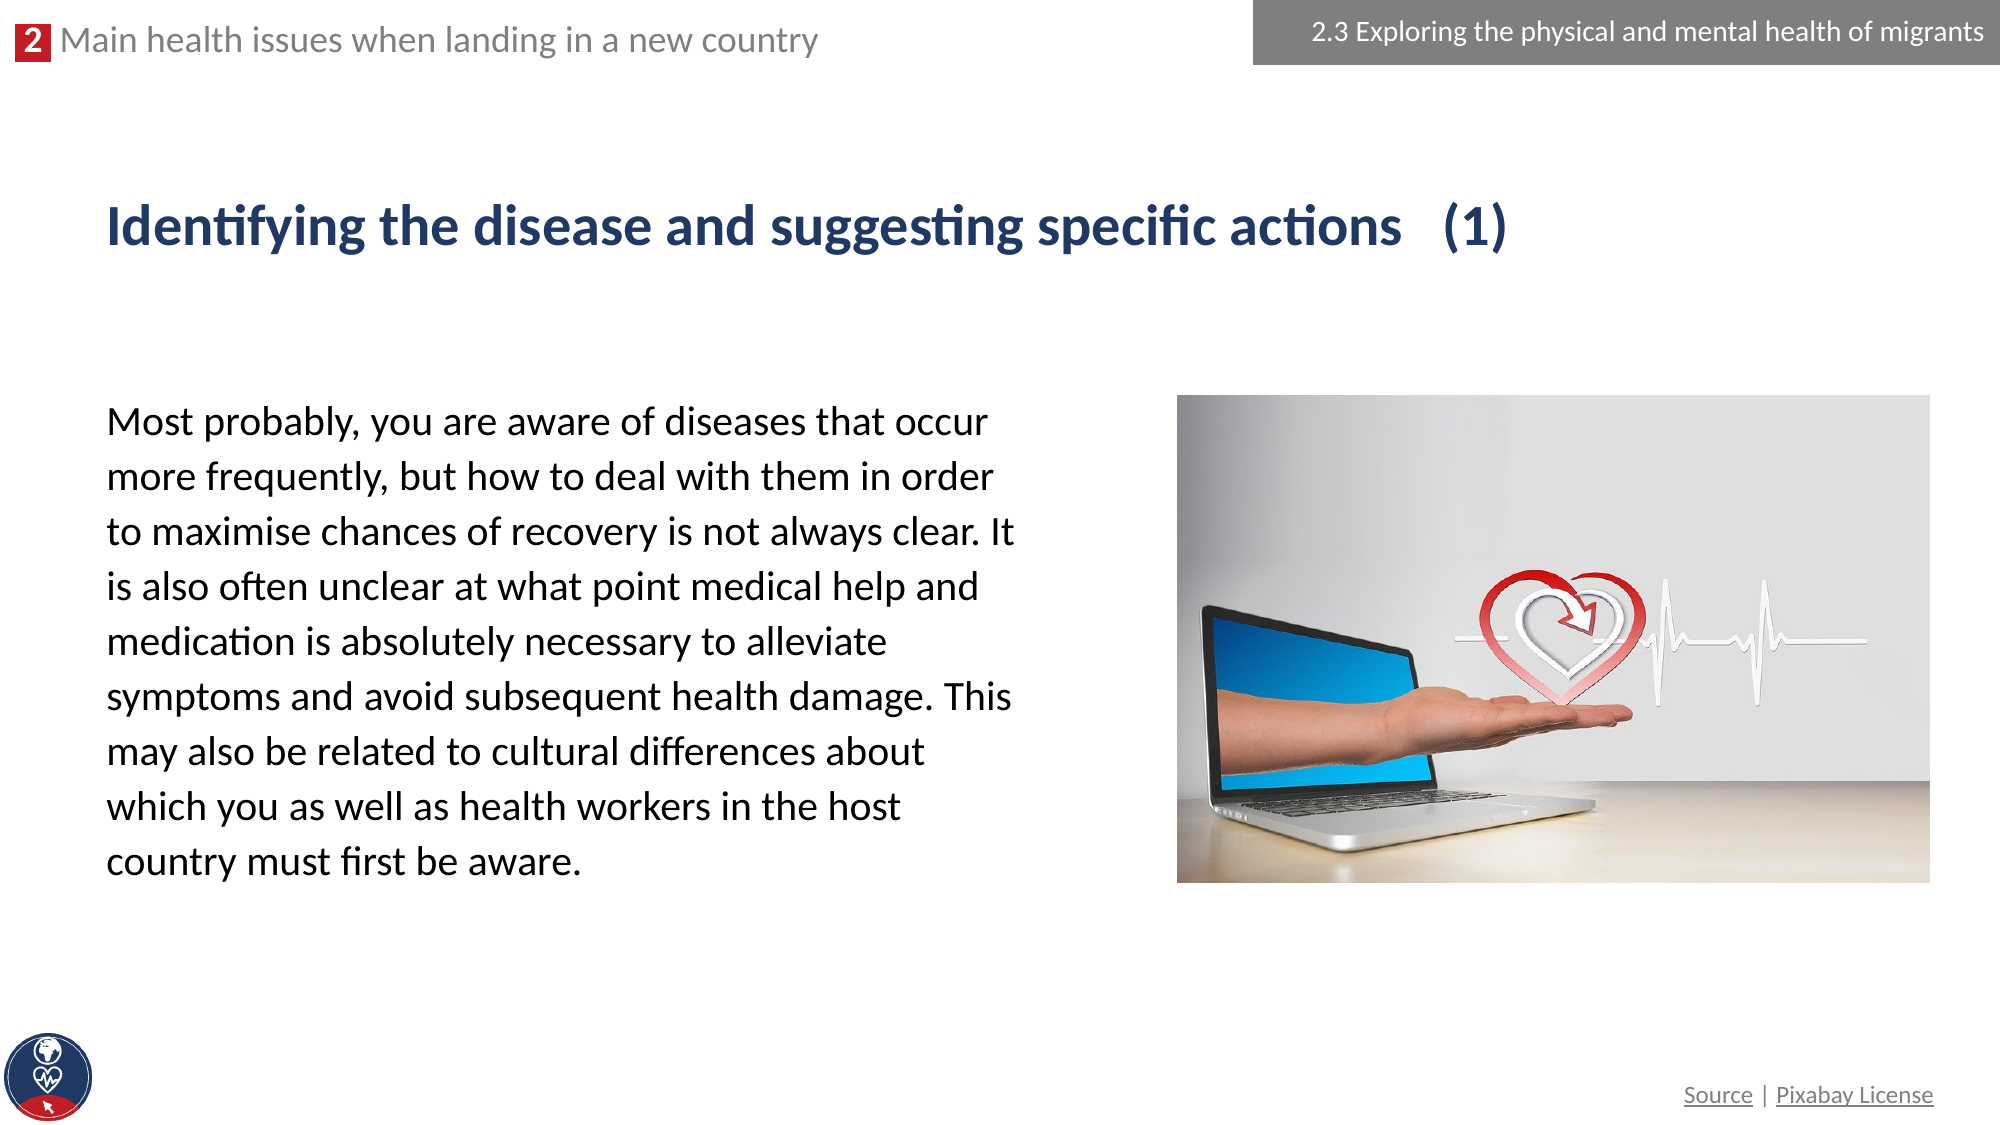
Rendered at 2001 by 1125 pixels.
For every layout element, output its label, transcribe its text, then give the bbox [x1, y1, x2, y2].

text_box Source | Pixabay License [1553, 1070, 1950, 1116]
picture [1177, 394, 1930, 883]
picture [4, 1033, 92, 1121]
title Identifying the disease and suggesting specific actions (1) [91, 177, 1906, 277]
list Most probably, you are aware of diseases that occur more frequently, but how to deal with them in order to maximise chances of recovery is not always clear. It is also often unclear at what point medical help and medication is absolutely necessary to alleviate symptoms and avoid subsequent health damage. This may also be related to cultural differences about which you as well as health workers in the host country must first be aware. [91, 381, 1052, 1094]
text_box 2.3 Exploring the physical and mental health of migrants [1253, 0, 2000, 65]
